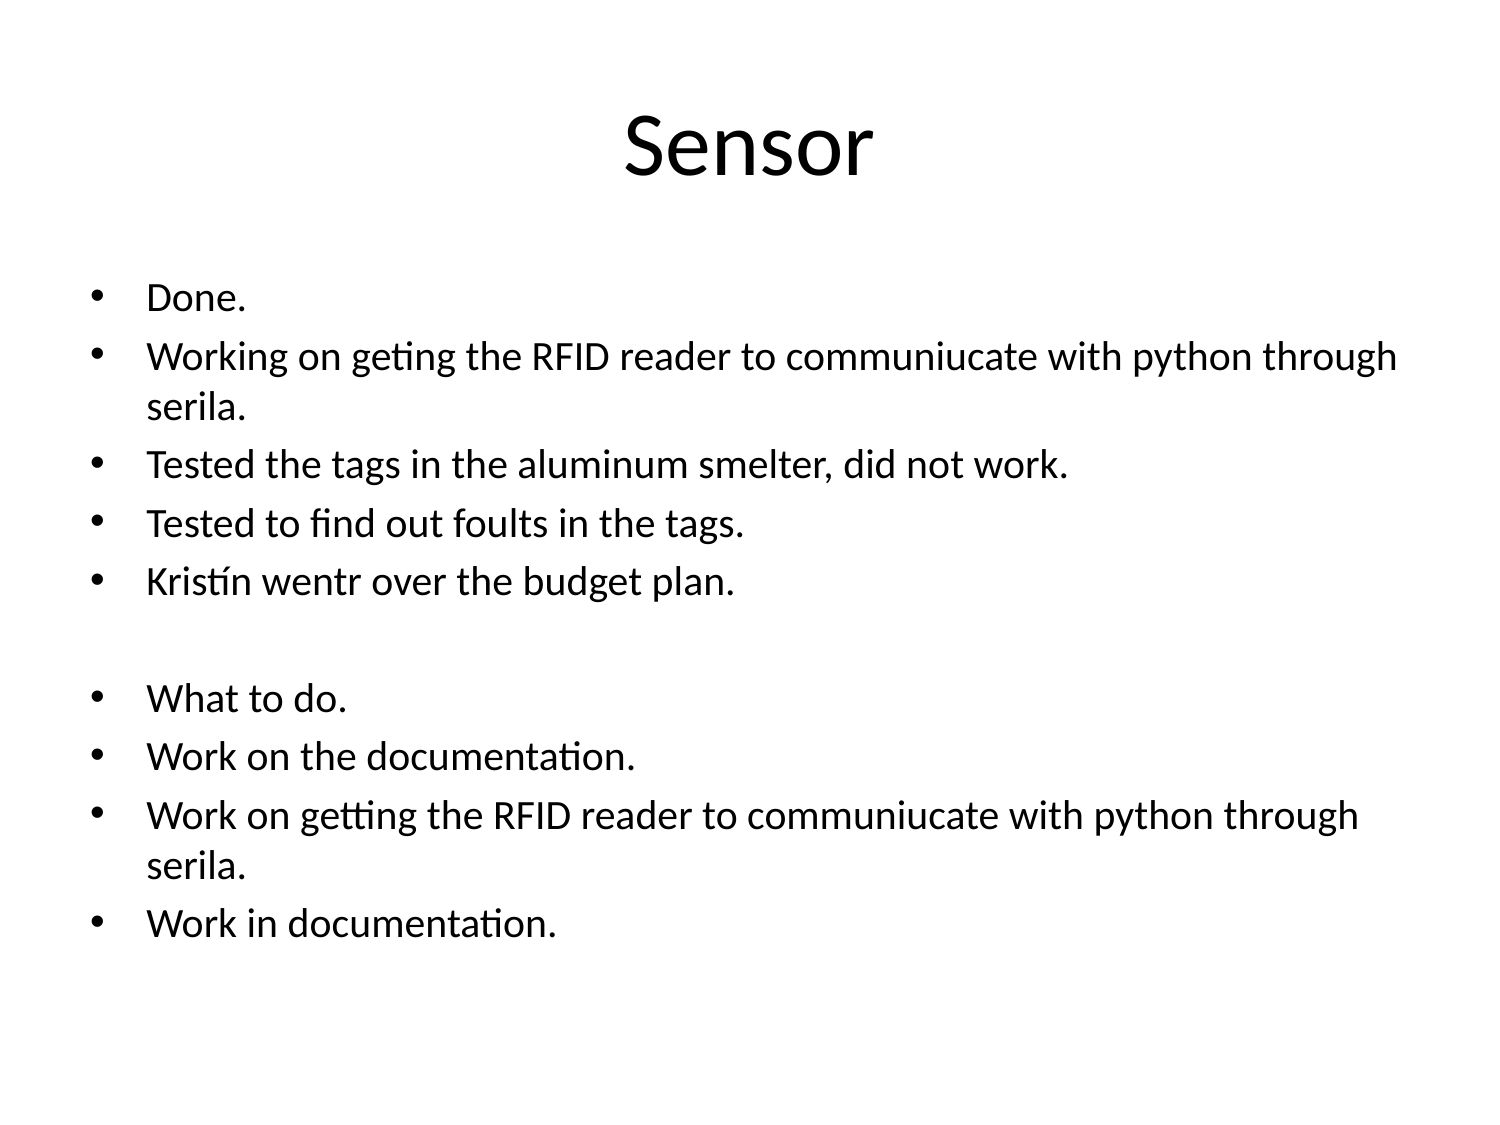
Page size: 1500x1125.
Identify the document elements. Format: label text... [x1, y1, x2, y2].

list Done. Working on geting the RFID reader to communiucate with python through serila. Tested the tags in the aluminum smelter, did not work. Tested to find out foults in the tags. Kristín wentr over the budget plan. What to do. Work on the documentation. Work on getting the RFID reader to communiucate with python through serila. Work in documentation. [75, 262, 1425, 1005]
title Sensor [75, 45, 1425, 233]
